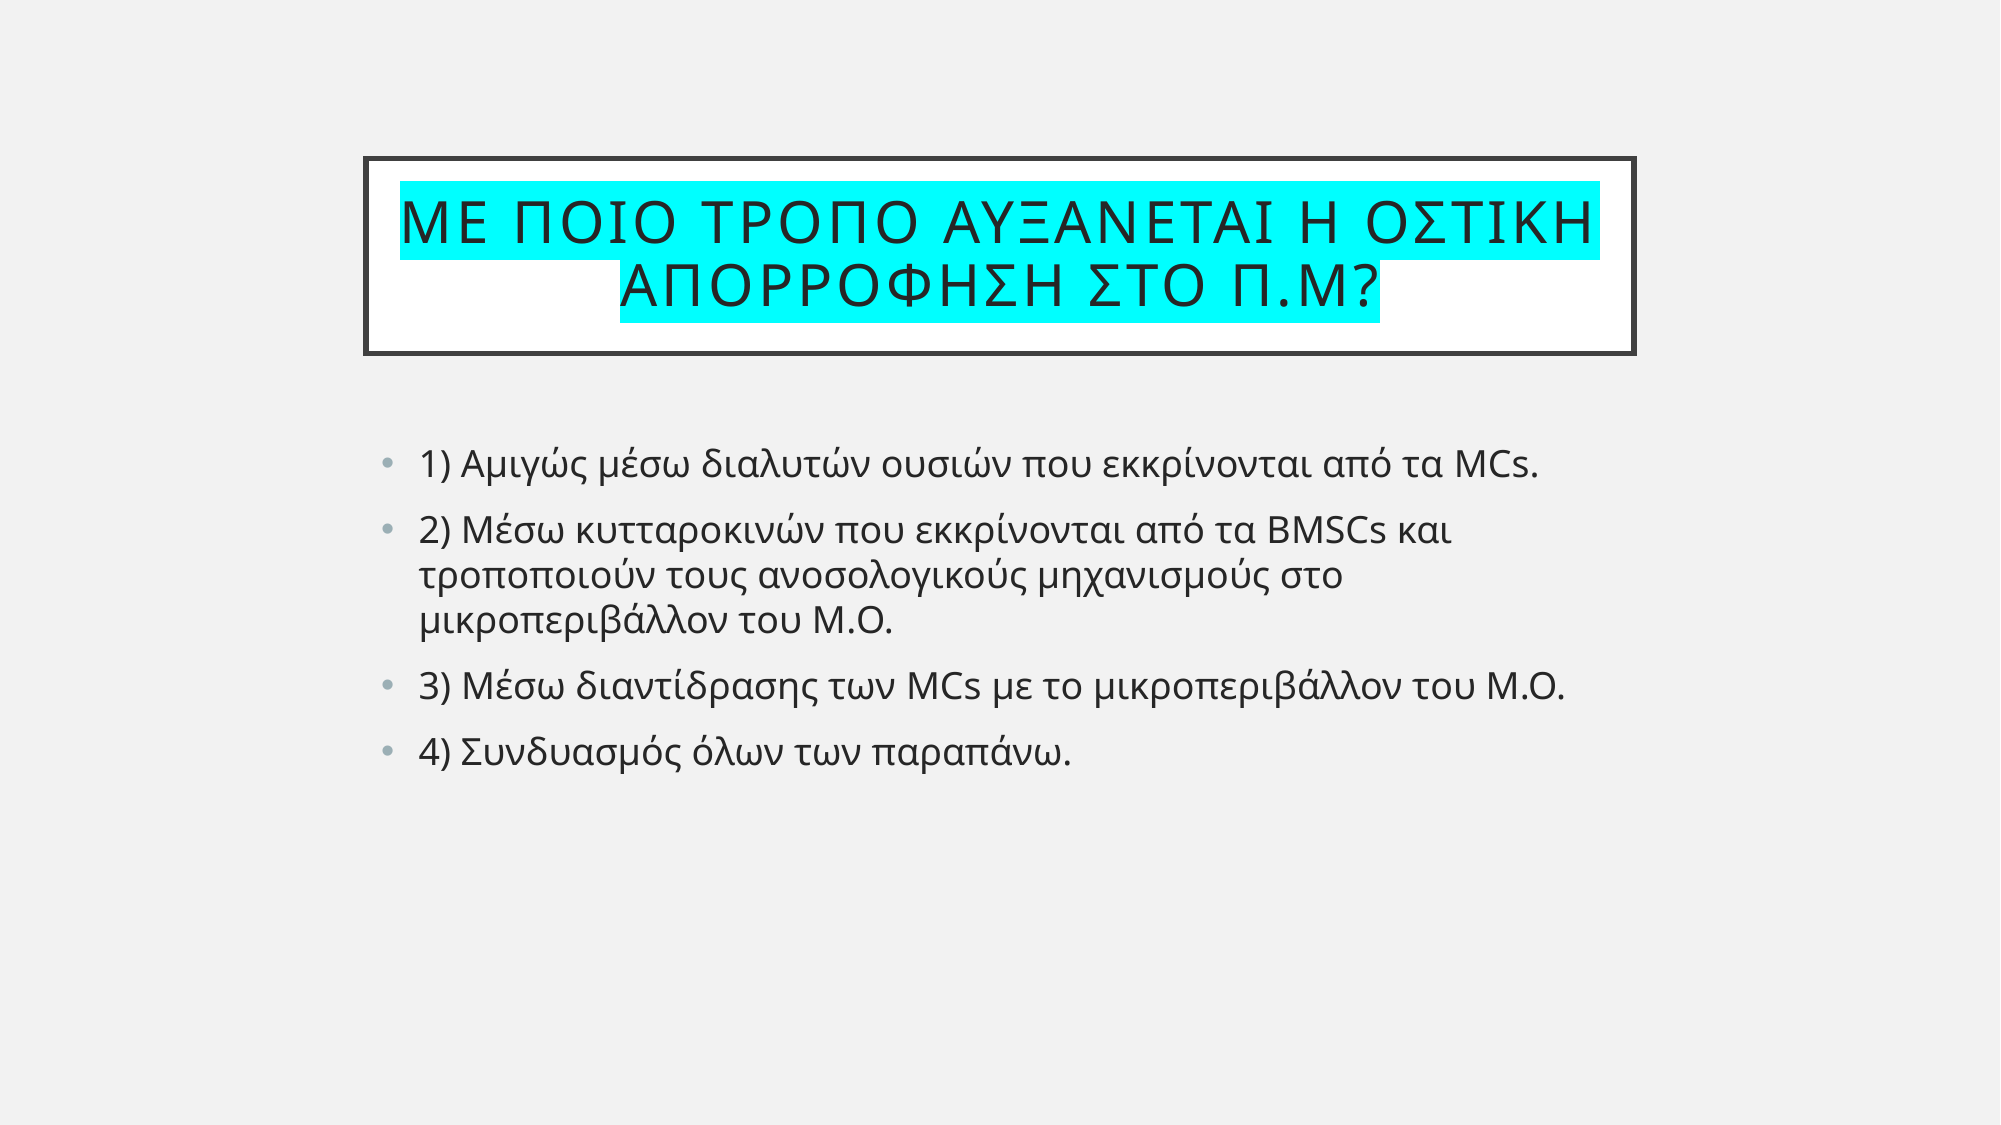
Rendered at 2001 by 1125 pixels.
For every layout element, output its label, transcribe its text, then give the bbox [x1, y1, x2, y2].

title ΜΕ ΠΟΙΟ ΤΡΟΠΟ ΑΥΞΑΝΕΤΑΙ Η ΟΣΤΙΚΗ ΑΠΟΡΡΟΦΗΣΗ ΣΤΟ Π.Μ? [363, 156, 1637, 356]
list 1) Αμιγώς μέσω διαλυτών ουσιών που εκκρίνονται από τα MCs. 2) Mέσω κυτταροκινών που εκκρίνονται από τα BMSCs και τροποποιούν τους ανοσολογικούς μηχανισμούς στο μικροπεριβάλλον του Μ.Ο. 3) Μέσω διαντίδρασης των MCs με το μικροπεριβάλλον του Μ.Ο. 4) Συνδυασμός όλων των παραπάνω. [366, 432, 1634, 942]
